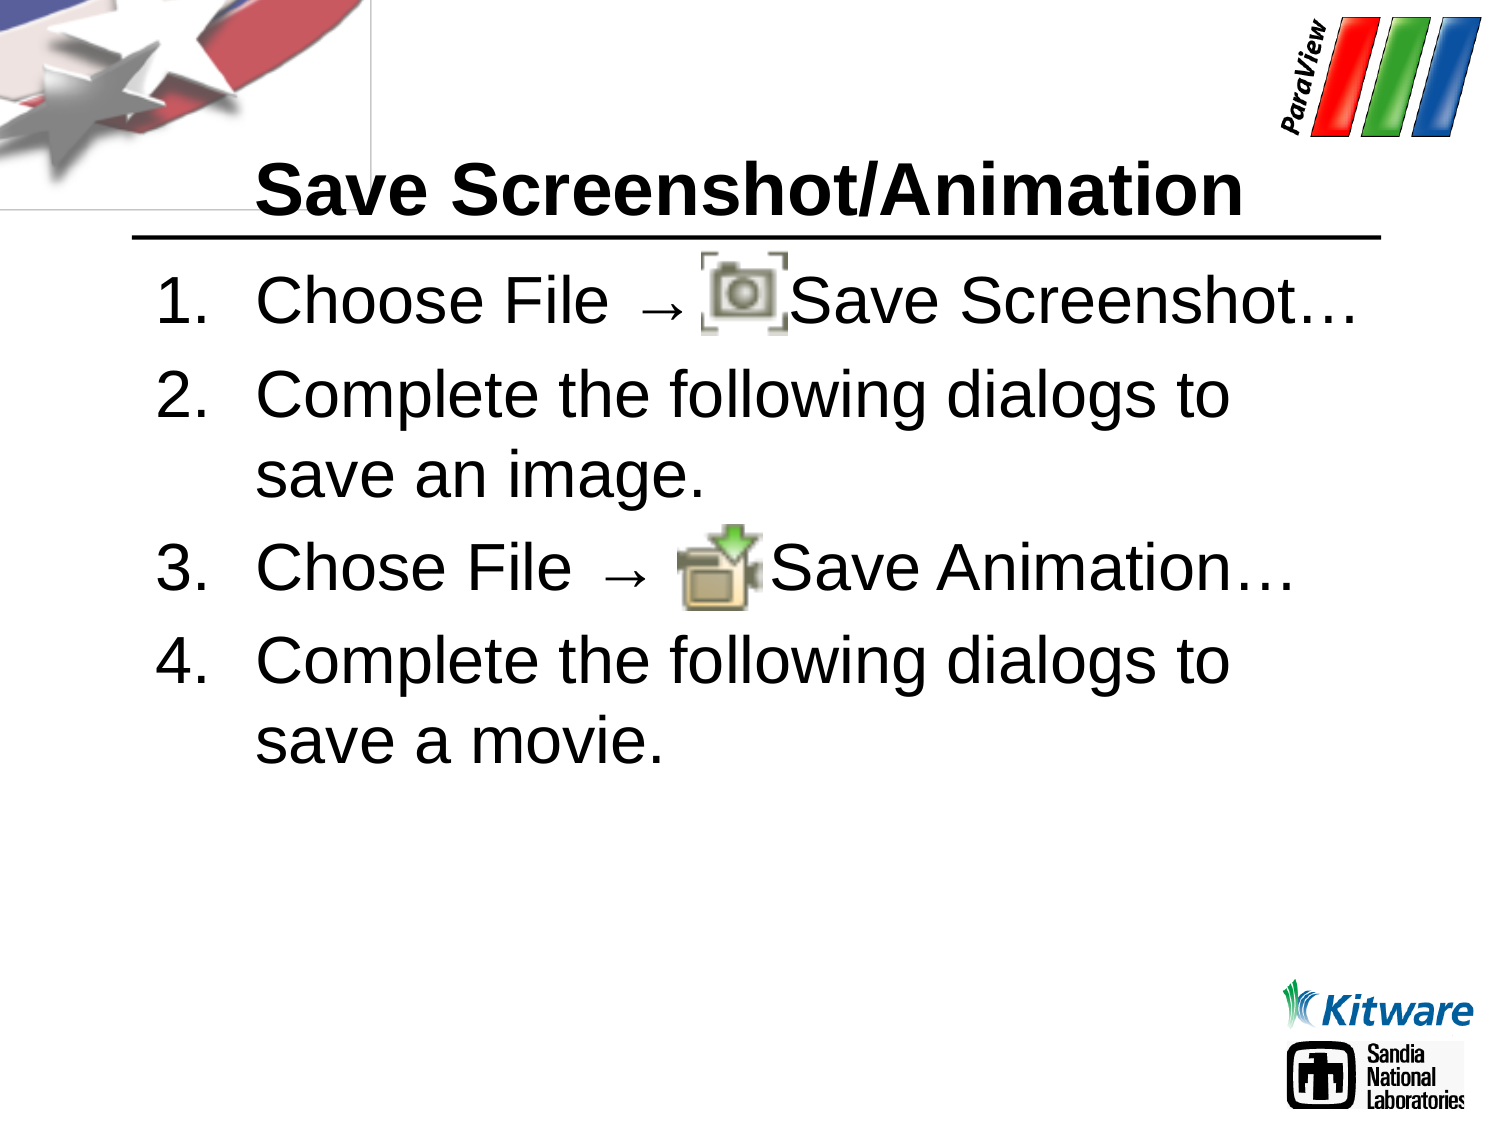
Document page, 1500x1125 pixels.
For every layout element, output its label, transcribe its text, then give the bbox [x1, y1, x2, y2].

picture [1275, 15, 1482, 138]
picture [701, 249, 788, 336]
picture [676, 524, 763, 611]
title Save Screenshot/Animation [111, 36, 1388, 238]
picture [0, 0, 375, 214]
list Choose File → Save Screenshot… Complete the following dialogs to save an image. Chose File → Save Animation… Complete the following dialogs to save a movie. [111, 249, 1388, 1001]
picture [1275, 974, 1481, 1036]
